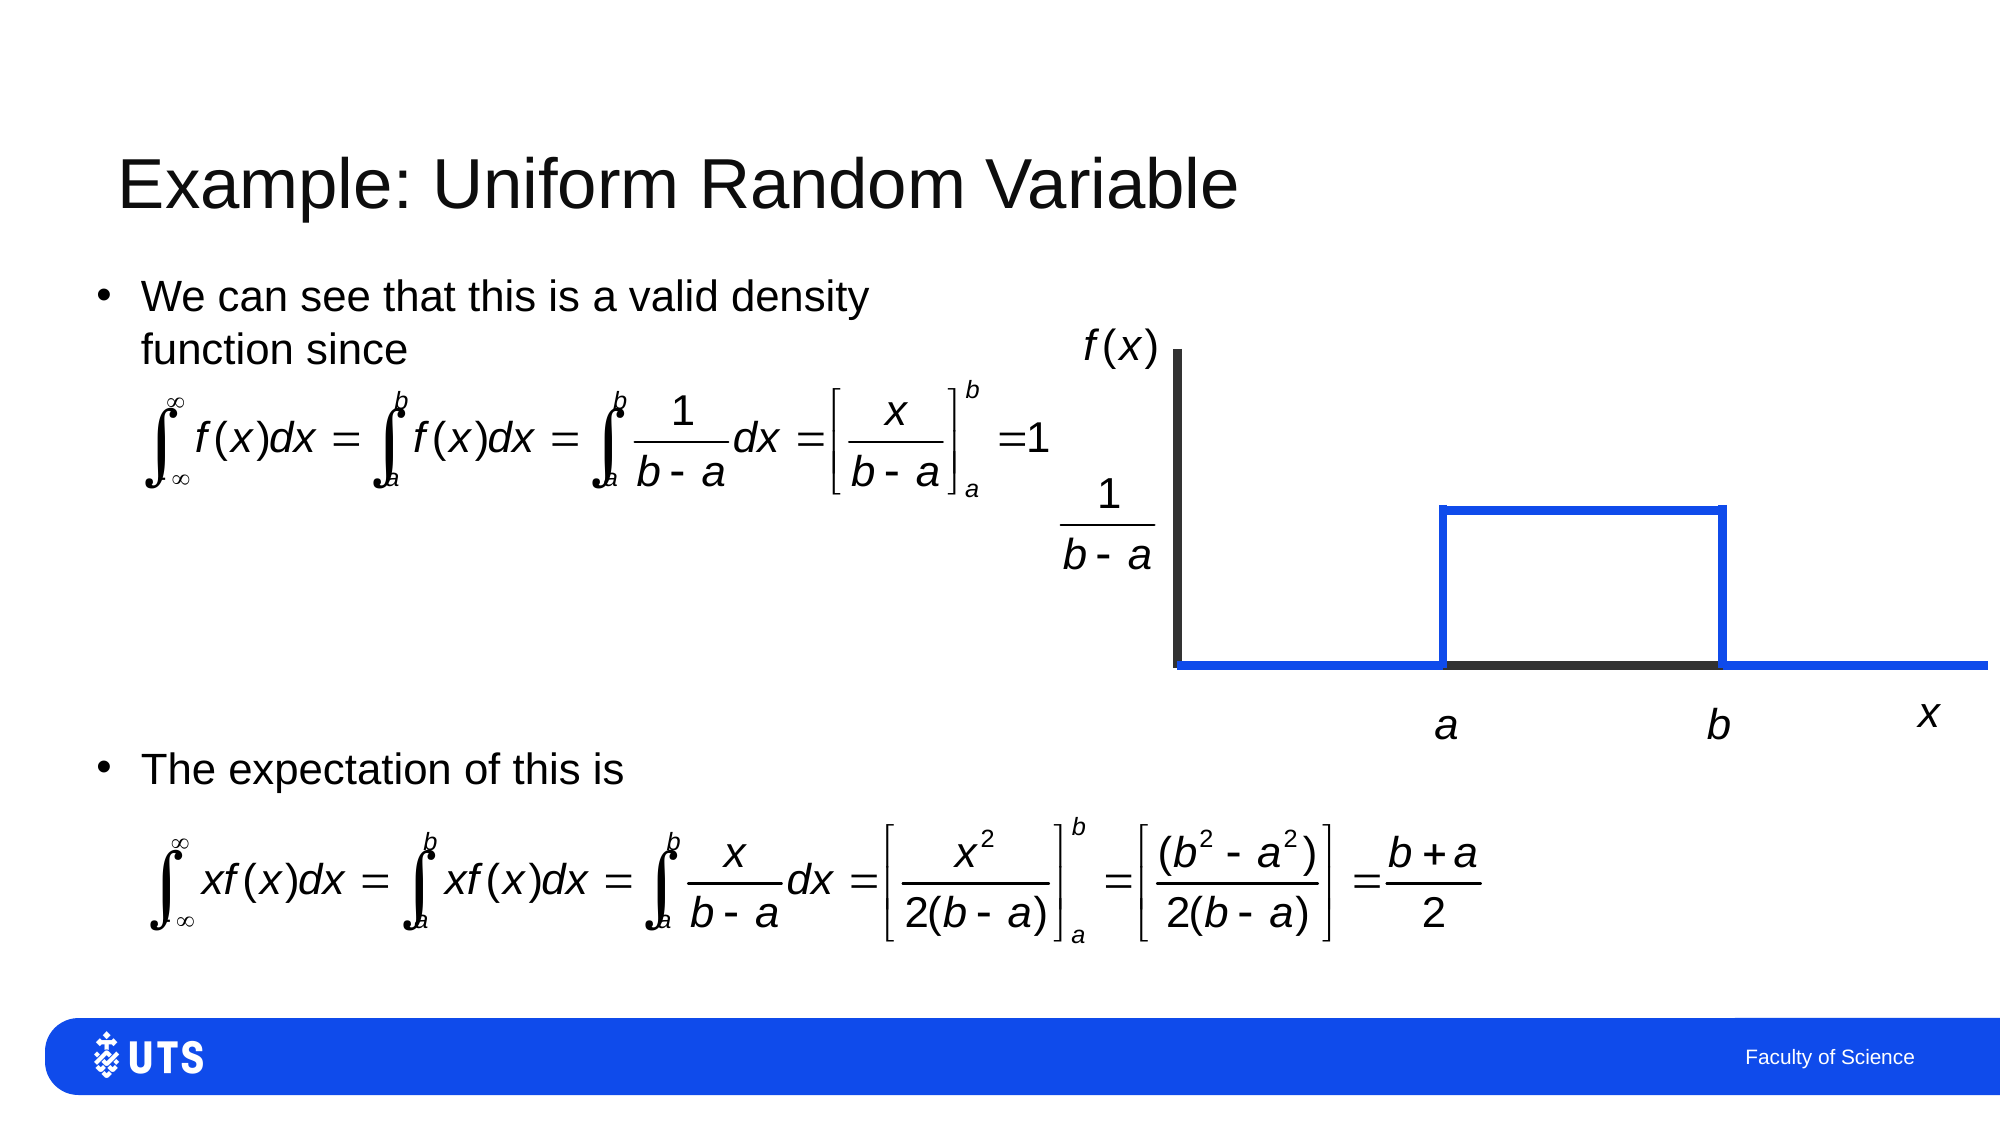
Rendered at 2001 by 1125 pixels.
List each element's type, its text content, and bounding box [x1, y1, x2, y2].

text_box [132, 374, 1050, 503]
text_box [136, 809, 1487, 950]
picture [94, 1031, 203, 1078]
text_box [1081, 322, 1163, 375]
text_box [1913, 698, 1947, 732]
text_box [1432, 702, 1737, 746]
title Example: Uniform Random Variable [102, 140, 1797, 250]
list We can see that this is a valid density function since The expectation of this is [81, 260, 1000, 1003]
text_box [1056, 469, 1159, 575]
footer Faculty of Science [1043, 1026, 1930, 1086]
